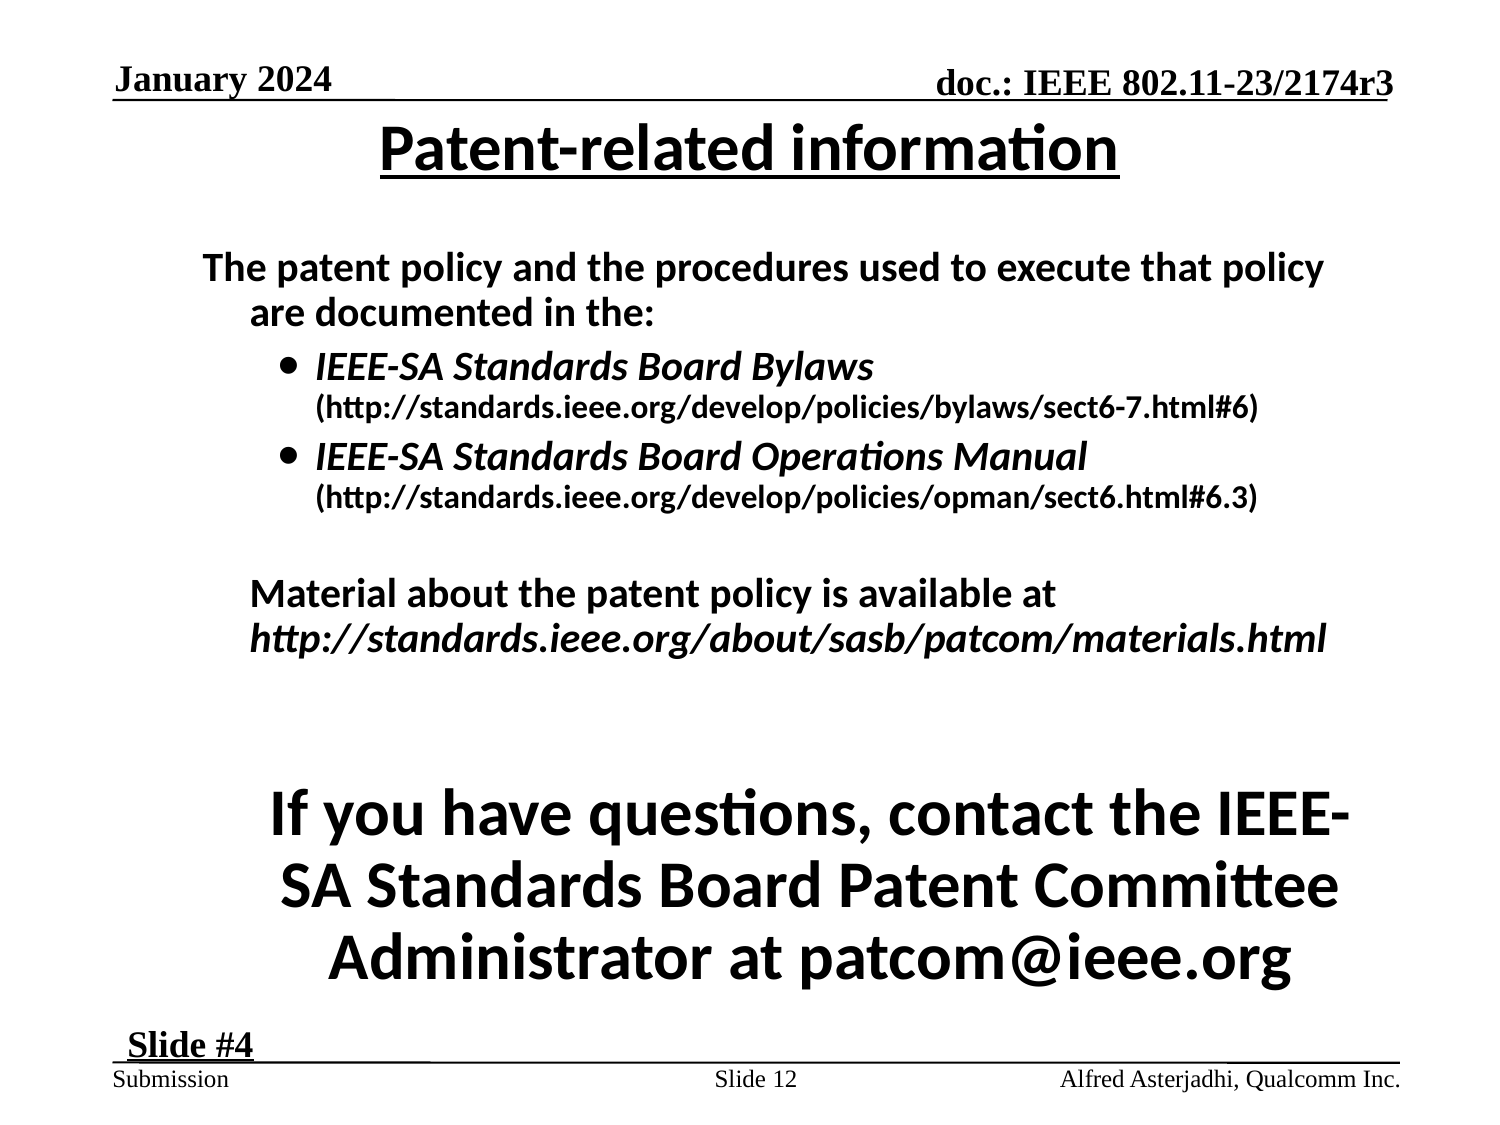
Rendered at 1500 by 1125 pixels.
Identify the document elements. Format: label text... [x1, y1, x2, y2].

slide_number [114, 54, 493, 100]
text_box Slide #4 [112, 1012, 269, 1073]
title Patent-related information [112, 112, 1388, 176]
list The patent policy and the procedures used to execute that policy are documented in the: IEEE-SA Standards Board Bylaws (http://standards.ieee.org/develop/policies/bylaws/sect6-7.html#6) IEEE-SA Standards Board Operations Manual (http://standards.ieee.org/develop/policies/opman/sect6.html#6.3) Material about the patent policy is available at http://standards.ieee.org/about/sasb/patcom/materials.html If you have questions, contact the IEEE-SA Standards Board Patent Committee Administrator at patcom@ieee.org [112, 237, 1388, 913]
slide_number Slide 12 [712, 1061, 800, 1123]
footer Alfred Asterjadhi, Qualcomm Inc. [878, 1061, 1402, 1093]
